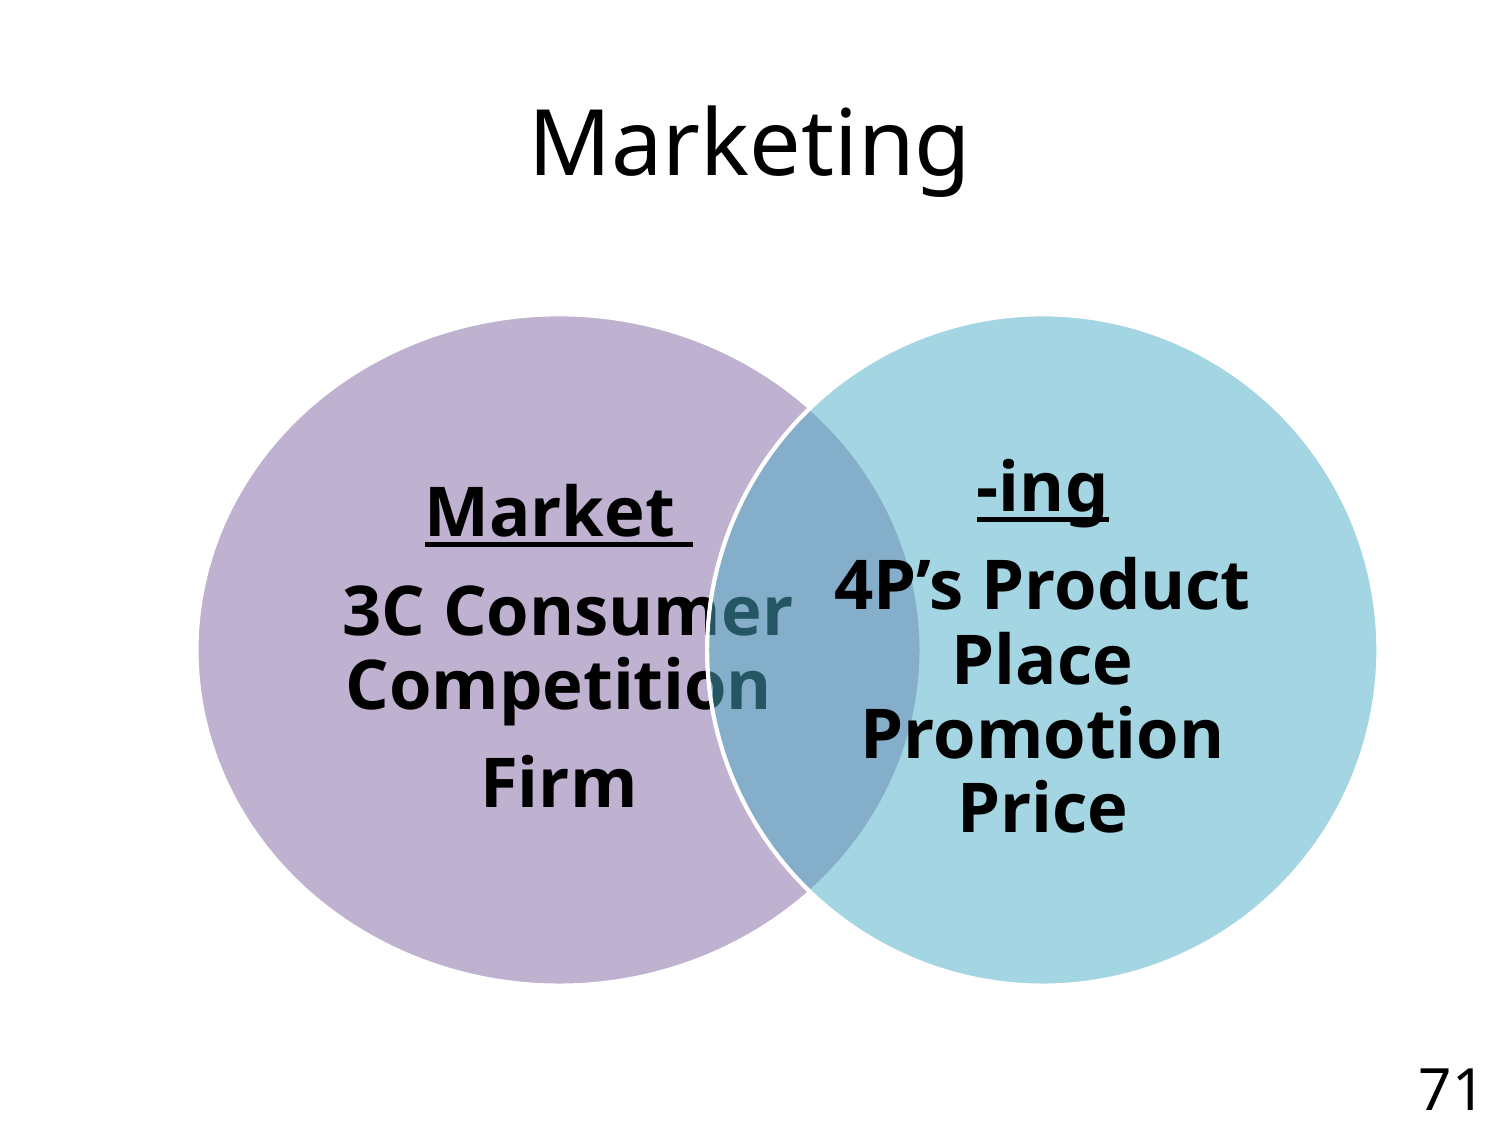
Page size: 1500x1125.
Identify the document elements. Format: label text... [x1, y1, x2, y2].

text_box 71 [1294, 1046, 1500, 1125]
title Marketing [75, 45, 1425, 233]
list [74, 312, 1500, 988]
